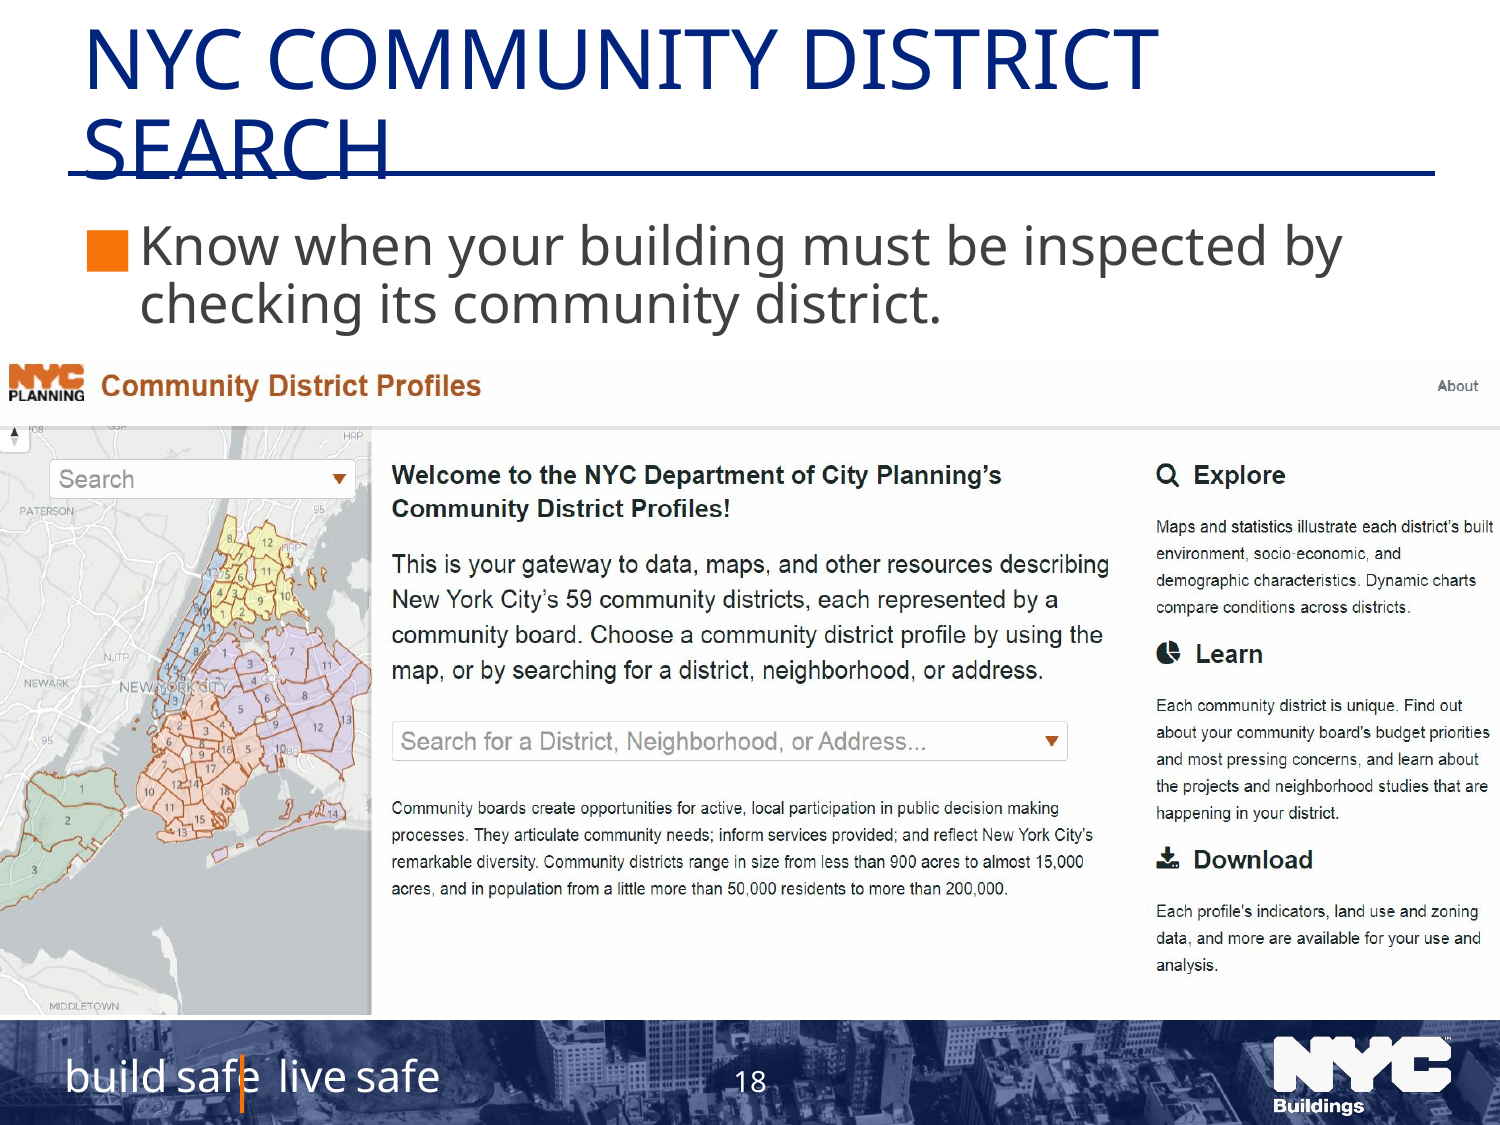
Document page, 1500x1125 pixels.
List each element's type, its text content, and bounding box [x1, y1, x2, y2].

picture [0, 359, 1500, 1015]
picture [1272, 1035, 1452, 1117]
slide_number 18 [692, 1056, 808, 1117]
title NYC Community District search [67, 39, 1437, 176]
list Know when your building must be inspected by checking its community district. [67, 211, 1437, 359]
